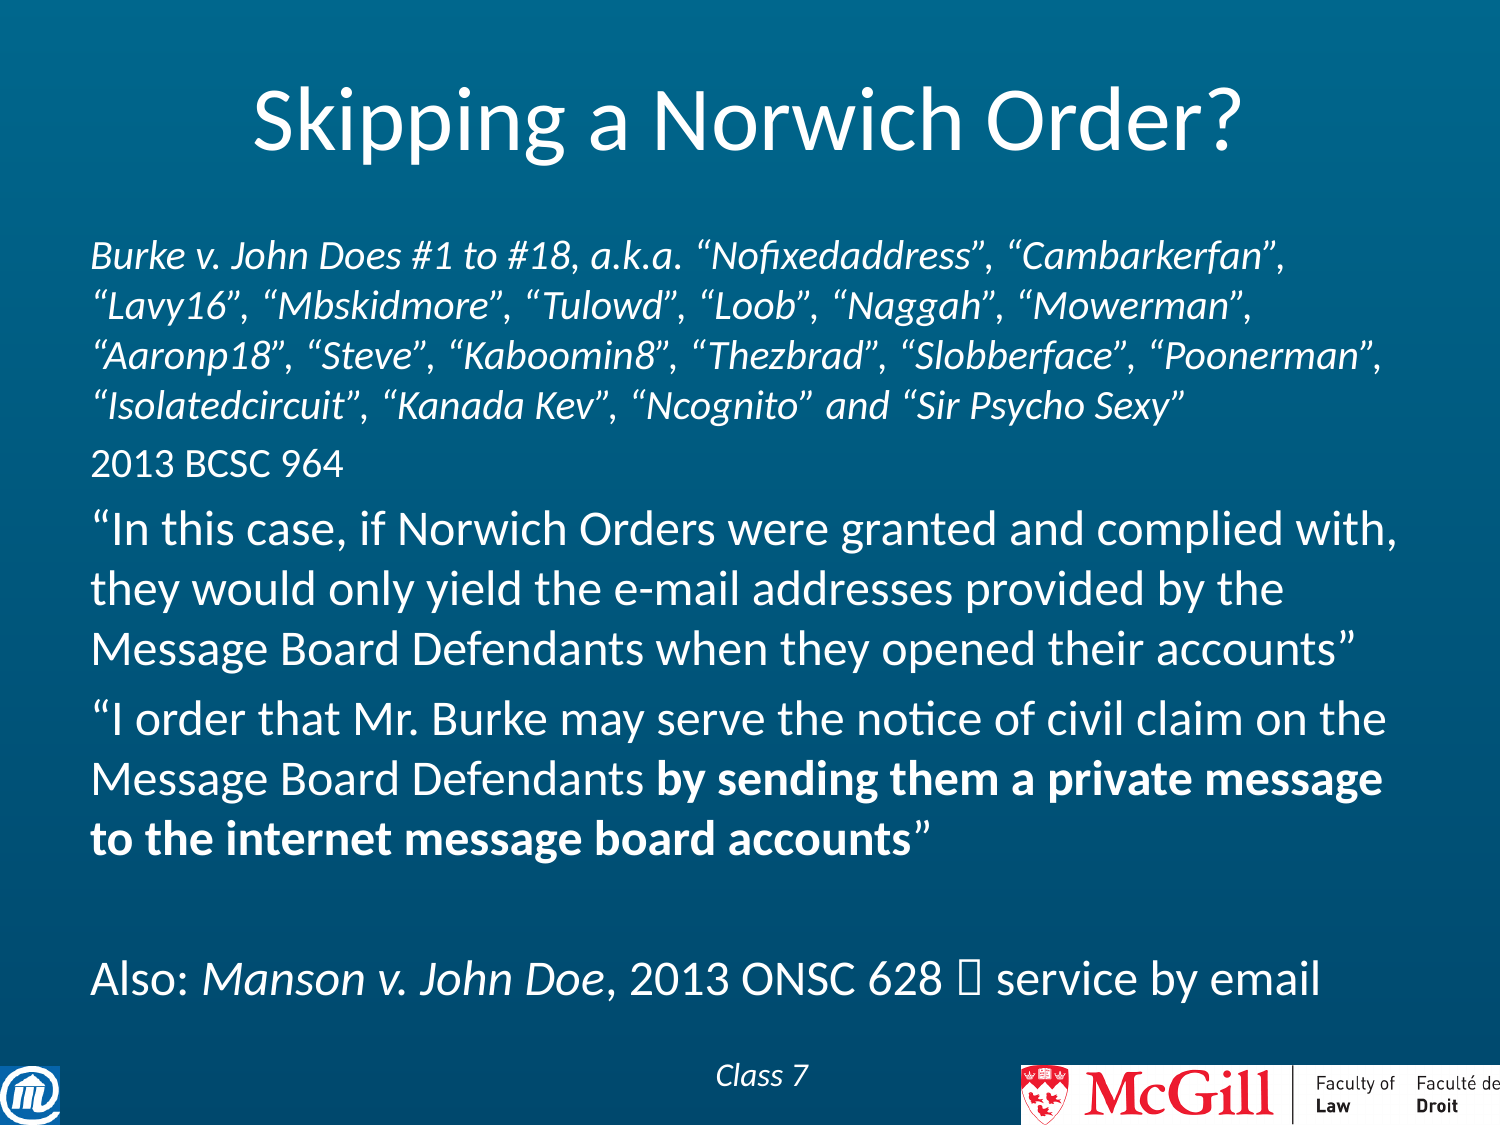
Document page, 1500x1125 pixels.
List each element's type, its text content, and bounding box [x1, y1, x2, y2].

picture [1022, 1066, 1500, 1125]
footer Class 7 [490, 1042, 1034, 1103]
list Burke v. John Does #1 to #18, a.k.a. “Nofixedaddress”, “Cambarkerfan”, “Lavy16”, “Mbskidmore”, “Tulowd”, “Loob”, “Naggah”, “Mowerman”, “Aaronp18”, “Steve”, “Kaboomin8”, “Thezbrad”, “Slobberface”, “Poonerman”, “Isolatedcircuit”, “Kanada Kev”, “Ncognito” and “Sir Psycho Sexy” 2013 BCSC 964 “In this case, if Norwich Orders were granted and complied with, they would only yield the e-mail addresses provided by the Message Board Defendants when they opened their accounts” “I order that Mr. Burke may serve the notice of civil claim on the Message Board Defendants by sending them a private message to the internet message board accounts” Also: Manson v. John Doe, 2013 ONSC 628  service by email [75, 219, 1425, 1005]
title Skipping a Norwich Order? [75, 45, 1425, 183]
picture [0, 1067, 59, 1125]
